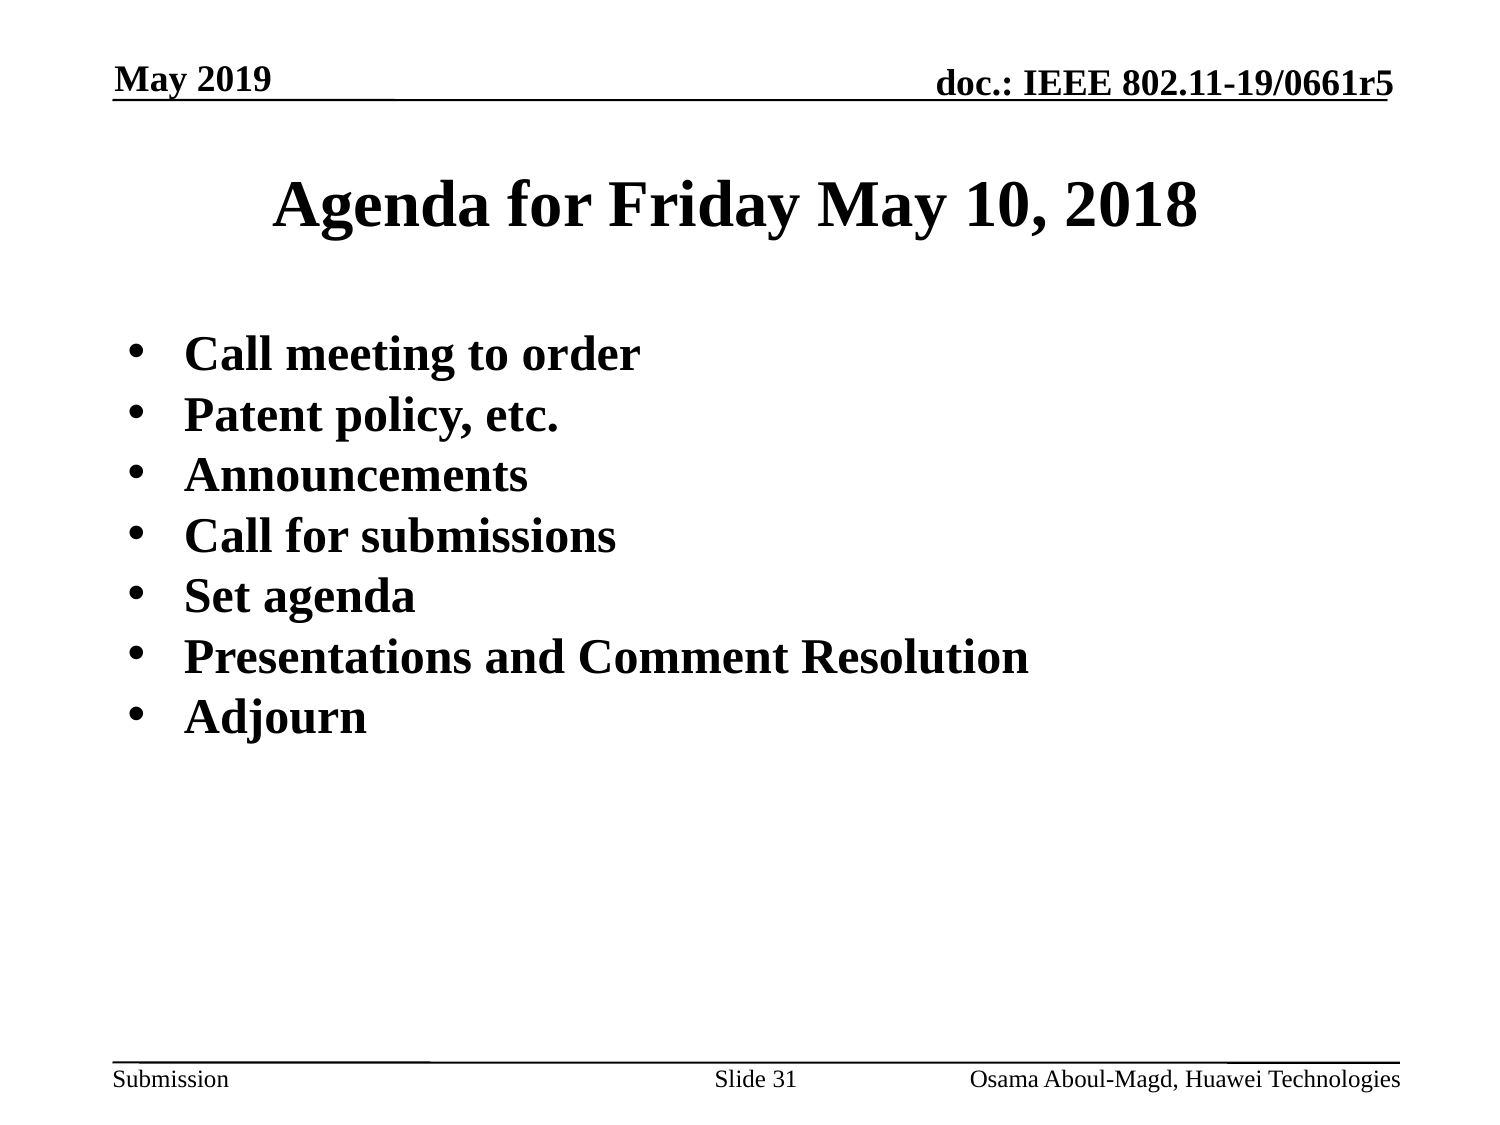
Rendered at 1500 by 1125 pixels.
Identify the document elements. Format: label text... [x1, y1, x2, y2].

footer Osama Aboul-Magd, Huawei Technologies [878, 1061, 1402, 1093]
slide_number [114, 54, 423, 100]
list Call meeting to order Patent policy, etc. Announcements Call for submissions Set agenda Presentations and Comment Resolution Adjourn [112, 324, 1388, 1000]
slide_number Slide 31 [712, 1061, 800, 1123]
title Agenda for Friday May 10, 2018 [87, 112, 1402, 288]
